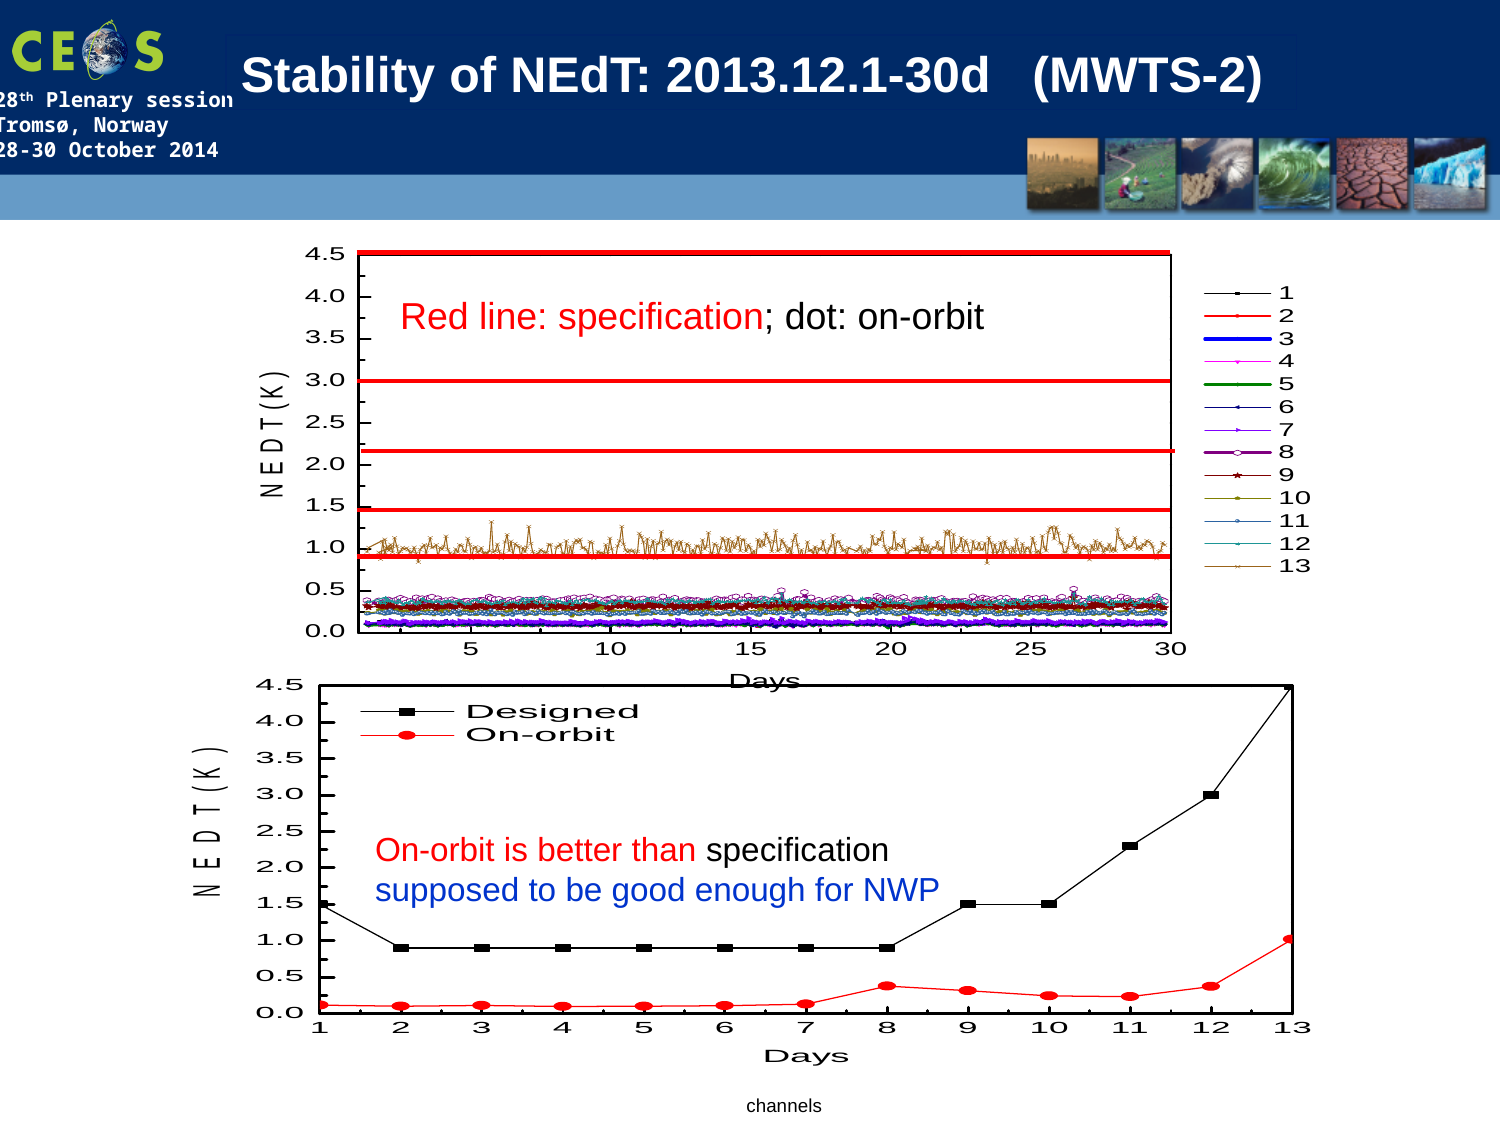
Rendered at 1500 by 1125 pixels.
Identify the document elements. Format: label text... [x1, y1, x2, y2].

text_box Stability of NEdT: 2013.12.1-30d (MWTS-2) [226, 35, 1297, 110]
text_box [145, 193, 1337, 631]
picture [0, 0, 1500, 220]
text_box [64, 632, 1491, 1122]
